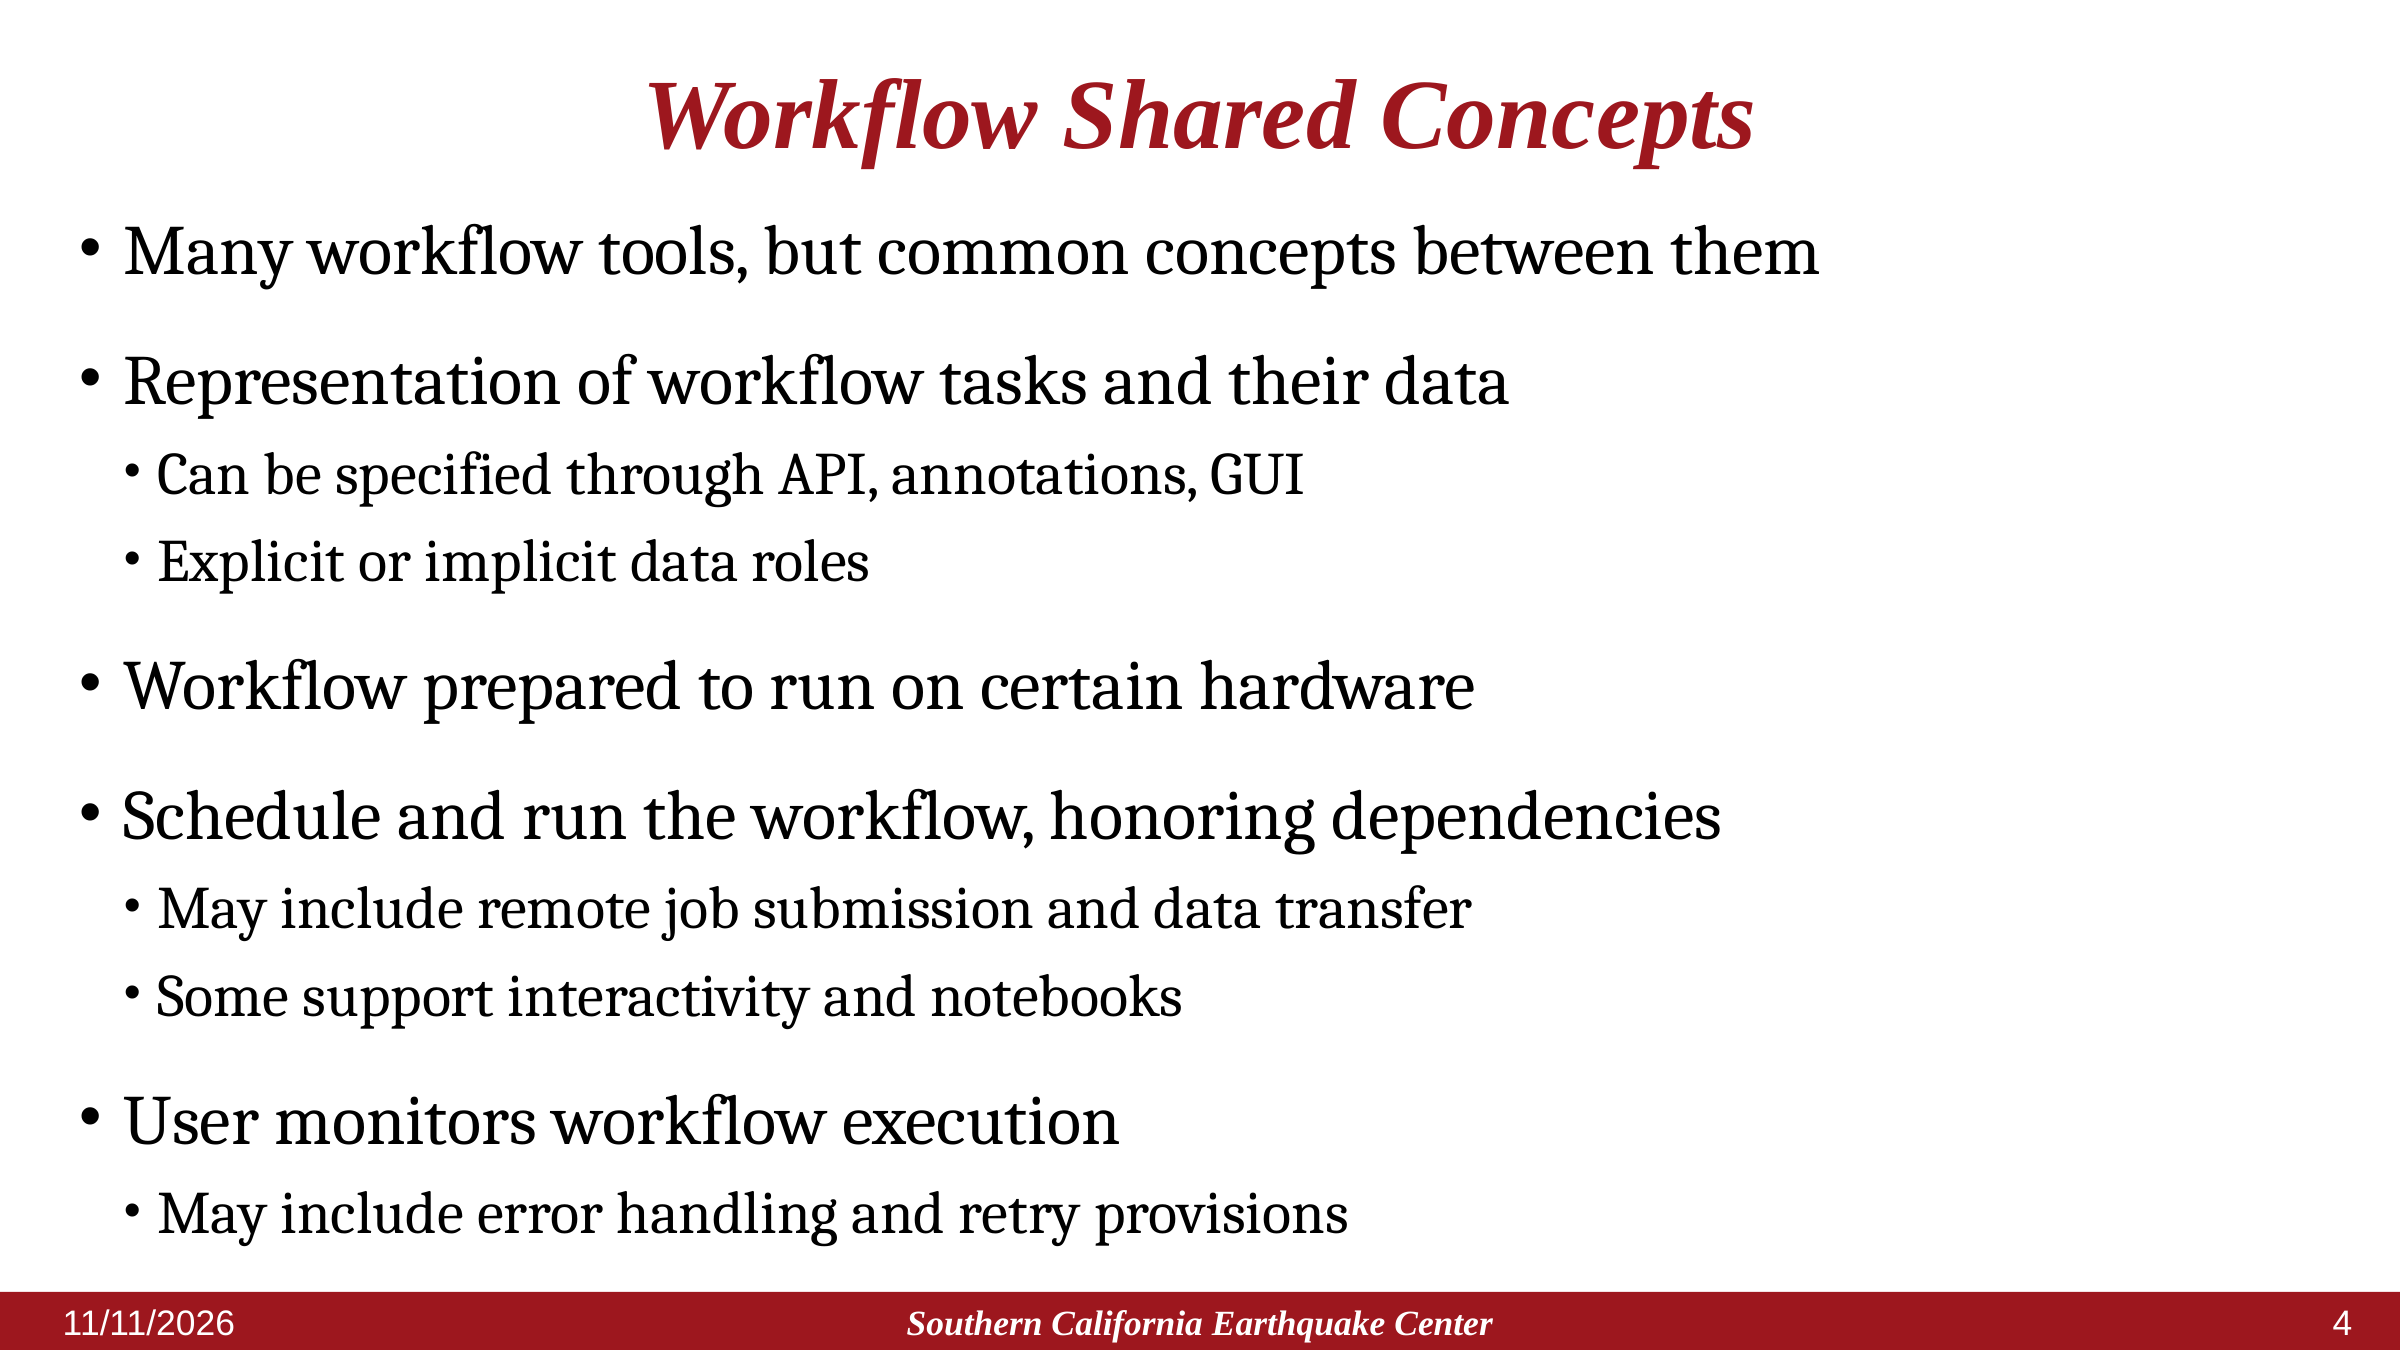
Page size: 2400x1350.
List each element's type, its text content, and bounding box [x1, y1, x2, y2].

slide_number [44, 1303, 320, 1339]
list Many workflow tools, but common concepts between them Representation of workflow tasks and their data Can be specified through API, annotations, GUI Explicit or implicit data roles Workflow prepared to run on certain hardware Schedule and run the workflow, honoring dependencies May include remote job submission and data transfer Some support interactivity and notebooks User monitors workflow execution May include error handling and retry provisions [59, 195, 2341, 1260]
title Workflow Shared Concepts [59, 54, 2341, 180]
slide_number 3 [2145, 1303, 2371, 1339]
footer Southern California Earthquake Center [794, 1285, 1606, 1350]
